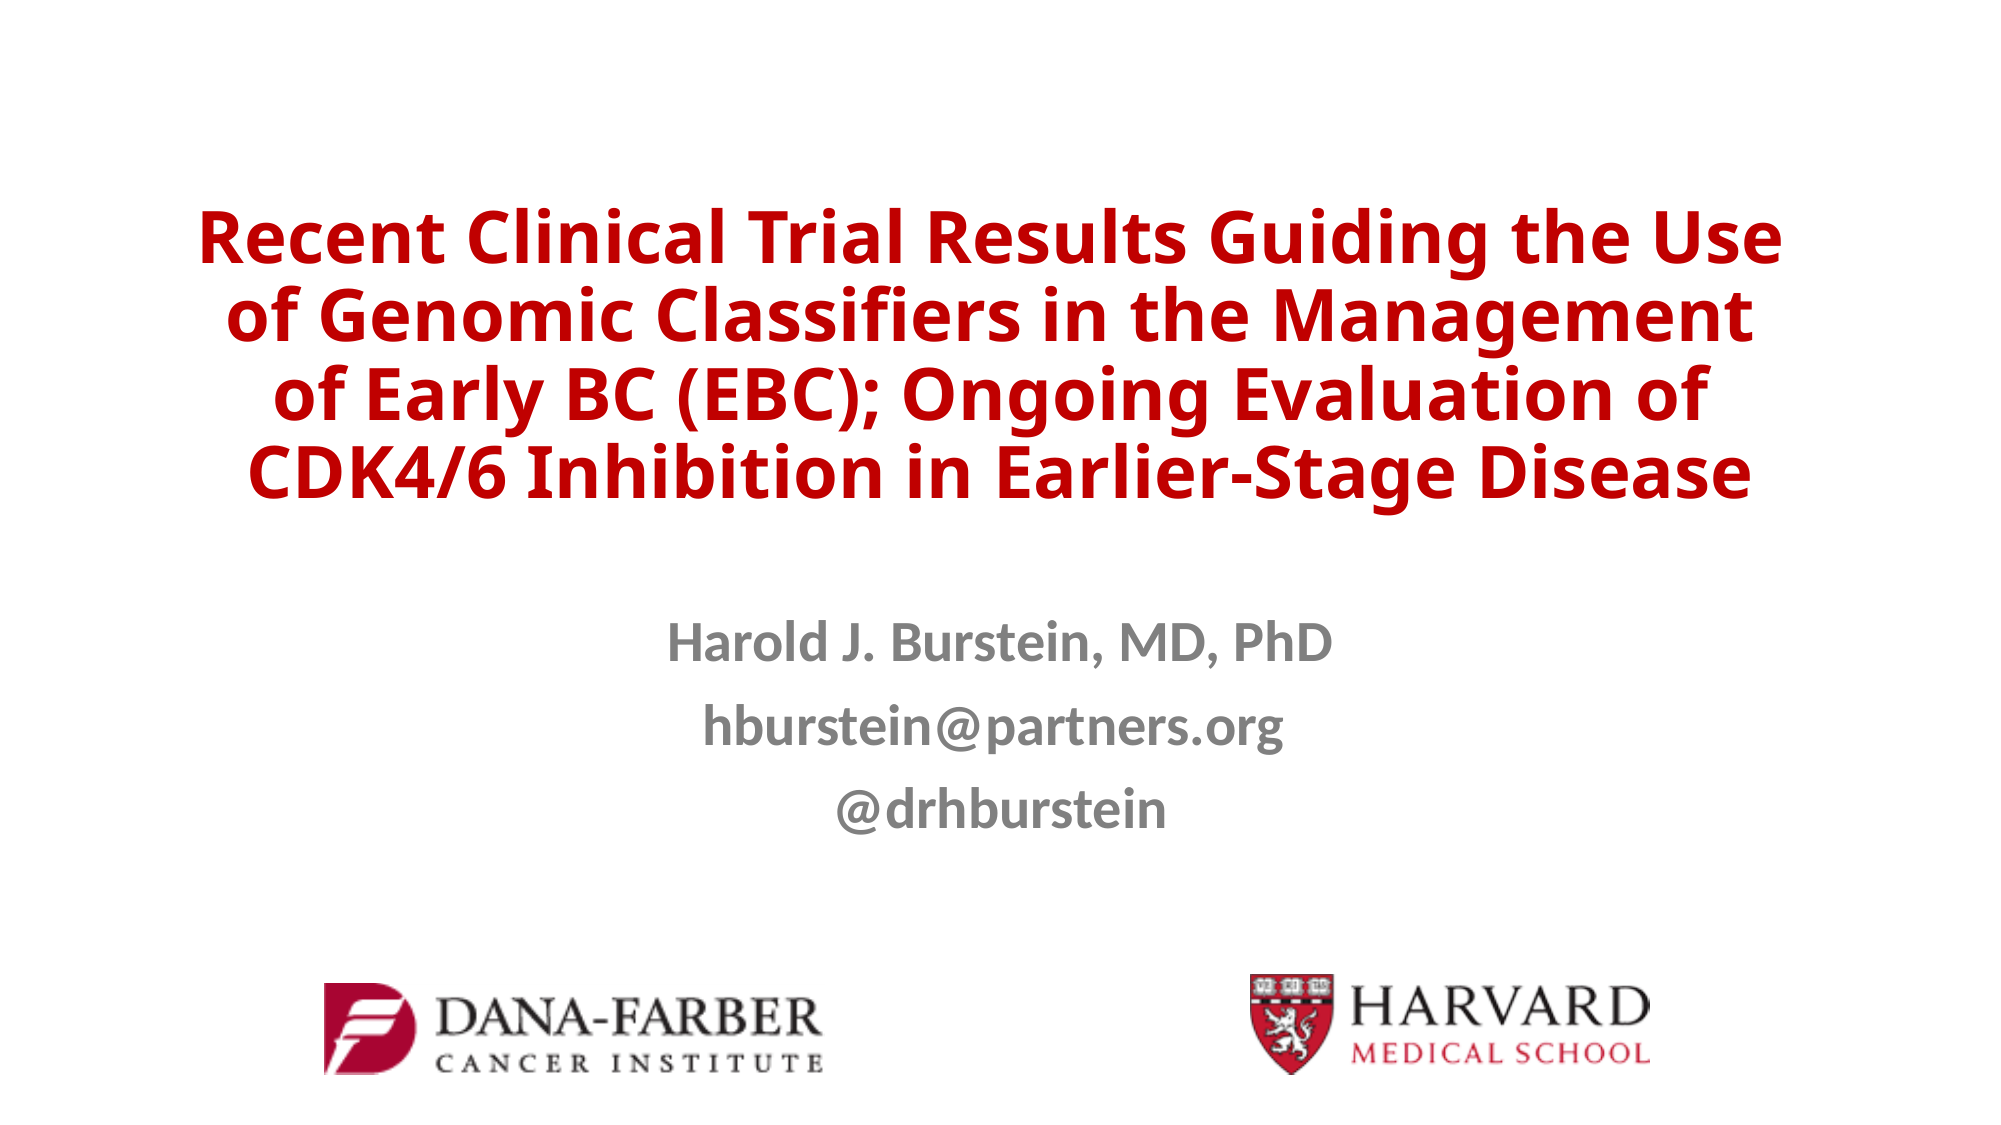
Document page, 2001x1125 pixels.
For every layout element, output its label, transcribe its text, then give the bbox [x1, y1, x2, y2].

subtitle Harold J. Burstein, MD, PhD hburstein@partners.org @drhburstein [474, 603, 1525, 829]
picture [1249, 974, 1650, 1075]
title Recent Clinical Trial Results Guiding the Use of Genomic Classifiers in the Management of Early BC (EBC); Ongoing Evaluation of CDK4/6 Inhibition in Earlier-Stage Disease [0, 192, 2000, 522]
picture [324, 983, 825, 1076]
